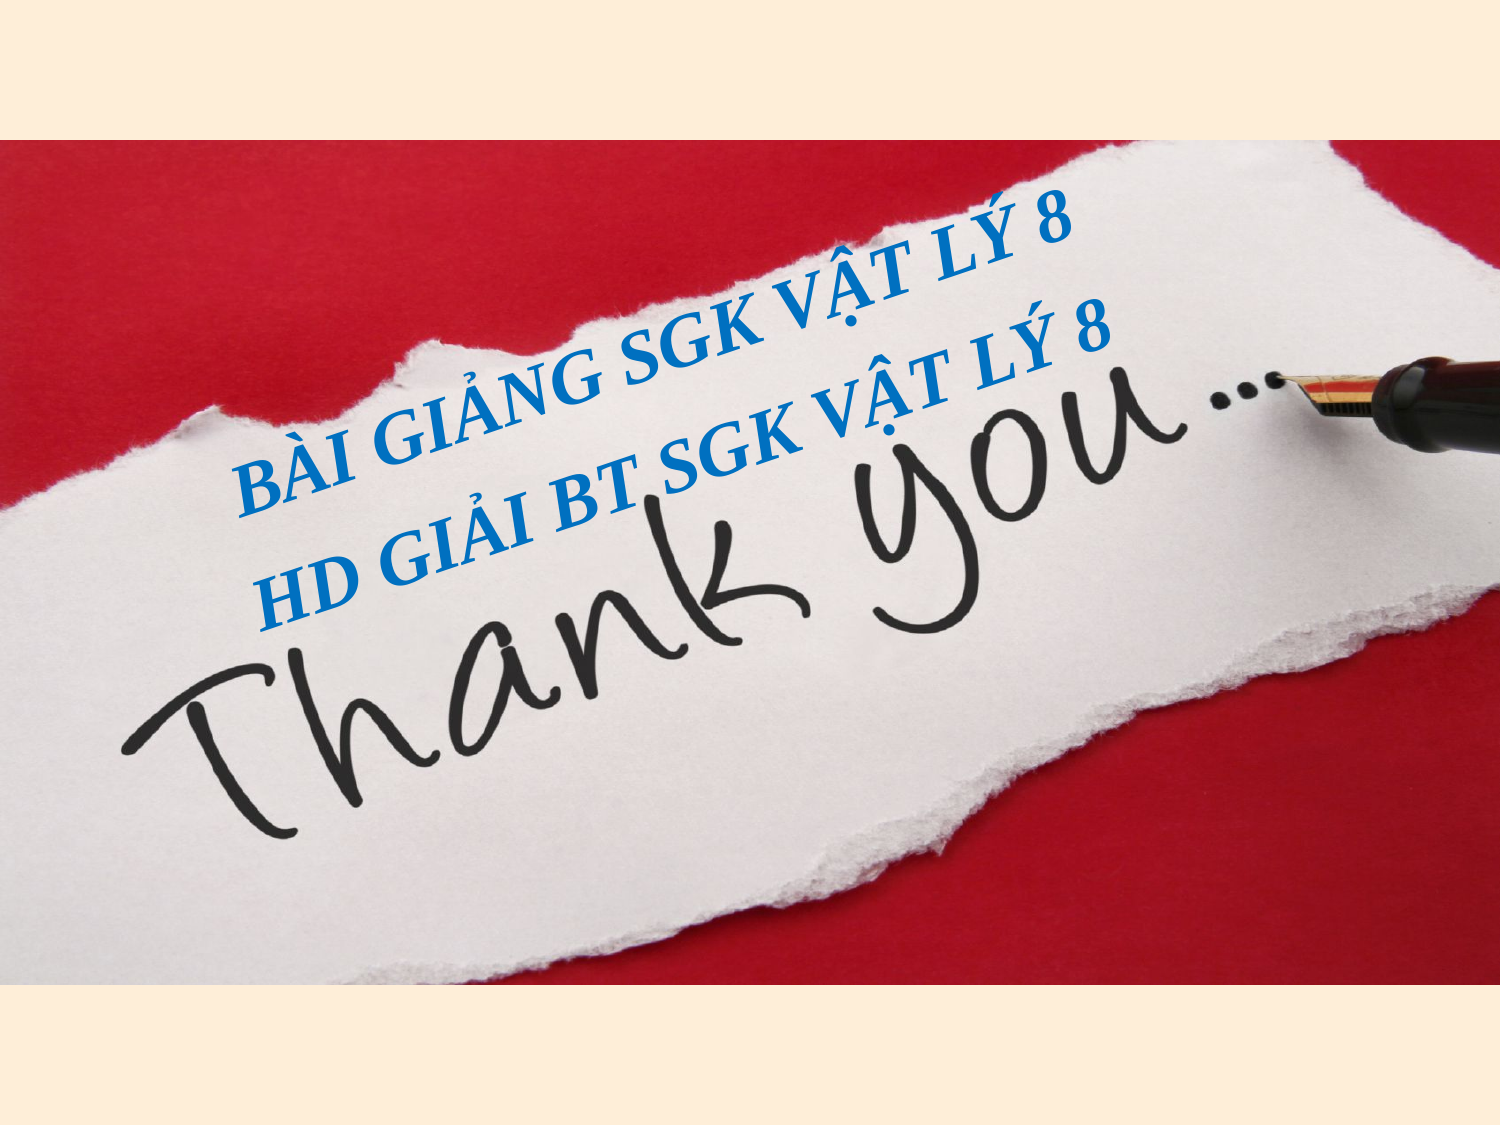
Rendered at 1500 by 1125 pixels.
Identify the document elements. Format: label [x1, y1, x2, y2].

picture [0, 140, 1500, 985]
